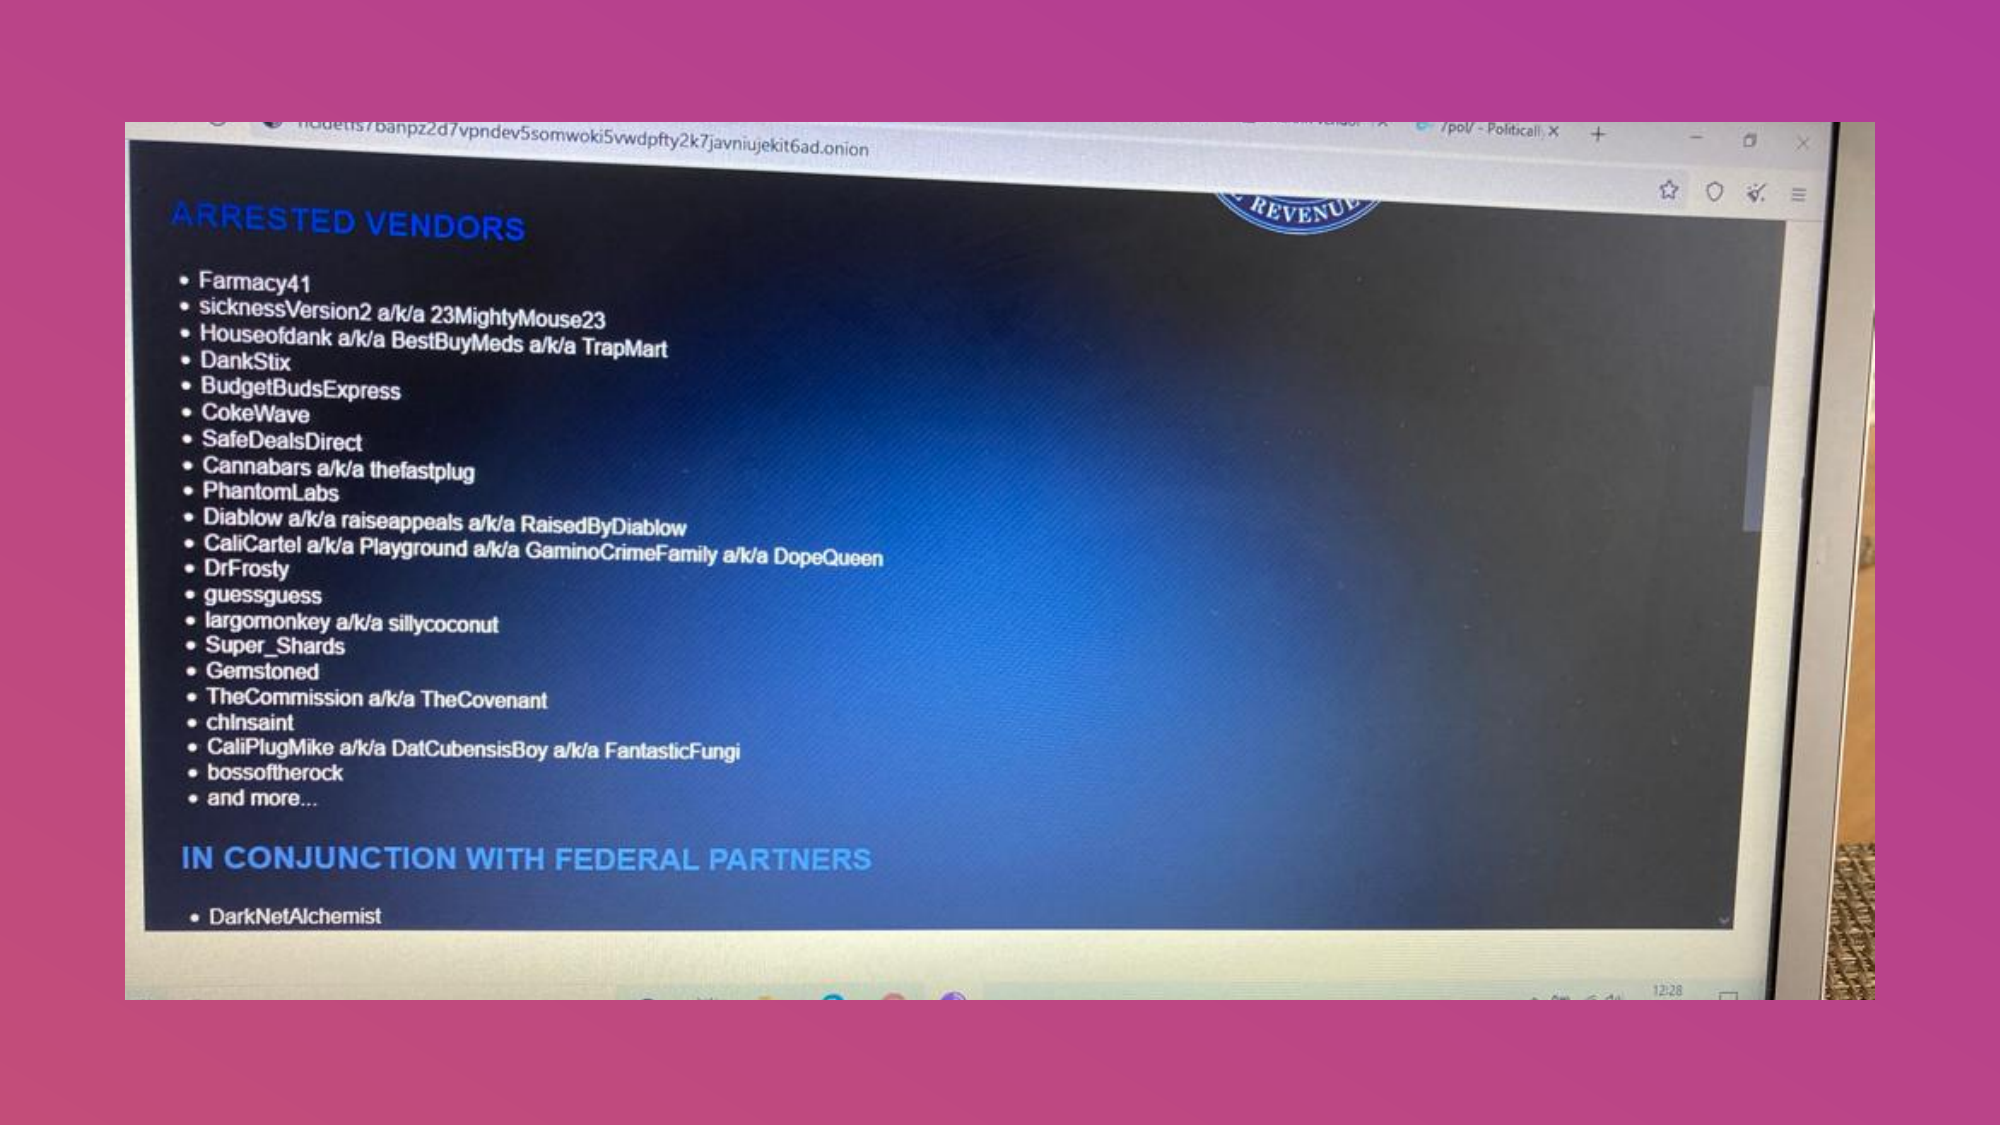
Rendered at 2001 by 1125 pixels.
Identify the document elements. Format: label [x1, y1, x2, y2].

text_box [0, 0, 2000, 1125]
picture [124, 121, 1875, 1000]
